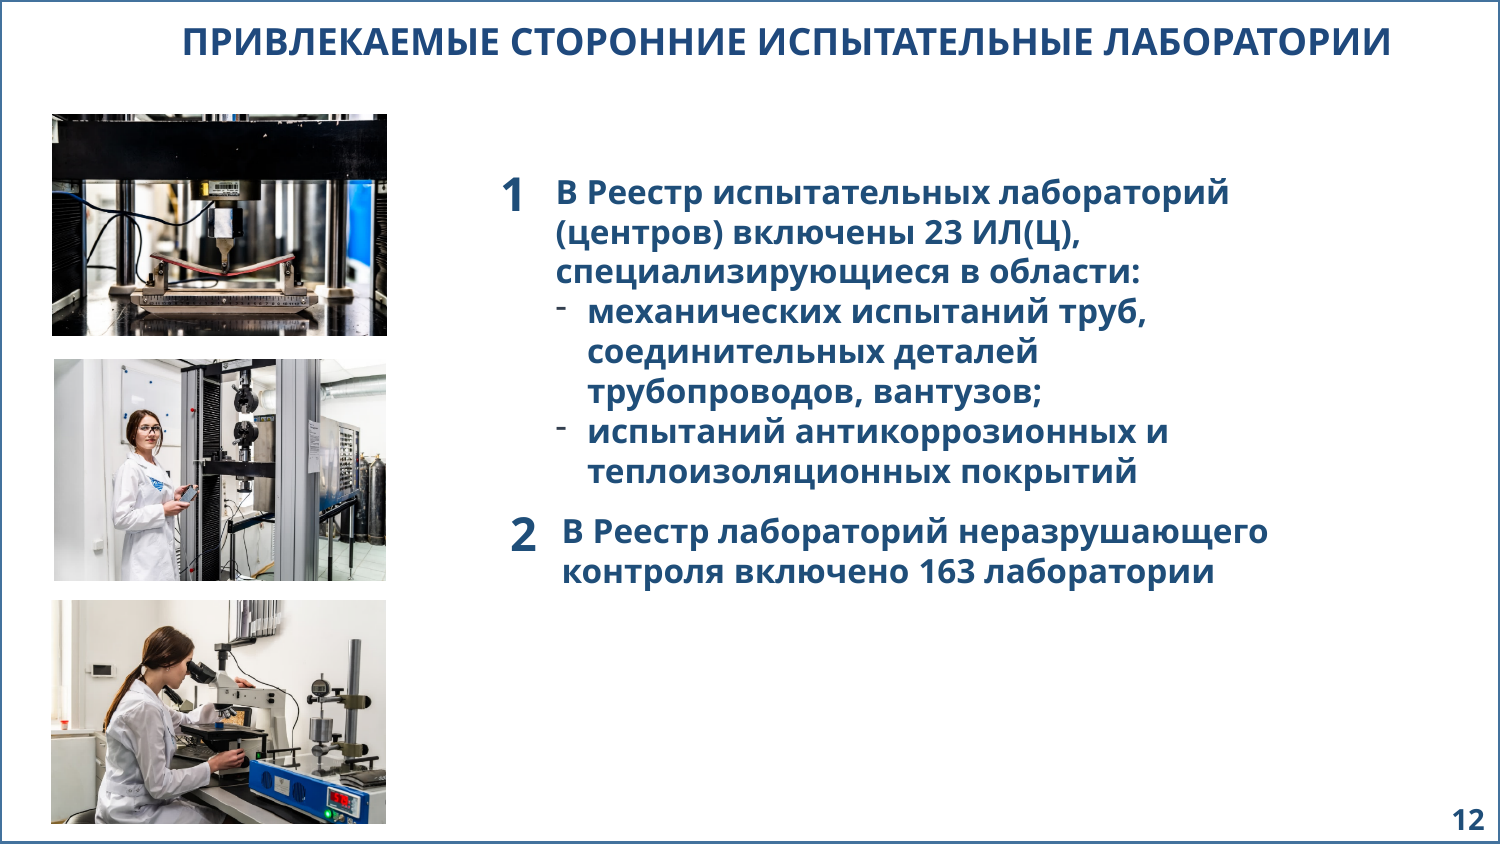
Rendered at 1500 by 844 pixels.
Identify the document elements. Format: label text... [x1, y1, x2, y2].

text_box В Реестр лабораторий неразрушающего контроля включено 163 лаборатории [553, 505, 1322, 594]
text_box 1 [485, 157, 543, 229]
text_box ПРИВЛЕКАЕМЫЕ СТОРОННИЕ ИСПЫТАТЕЛЬНЫЕ ЛАБОРАТОРИИ [114, 5, 1461, 84]
text_box В Реестр испытательных лабораторий (центров) включены 23 ИЛ(Ц), специализирующиеся в области: механических испытаний труб, соединительных деталей трубопроводов, вантузов; испытаний антикоррозионных и теплоизоляционных покрытий [547, 166, 1316, 495]
text_box [0, 0, 1500, 844]
picture [51, 600, 386, 824]
picture [54, 359, 386, 581]
picture [52, 114, 387, 336]
text_box 2 [495, 496, 553, 568]
